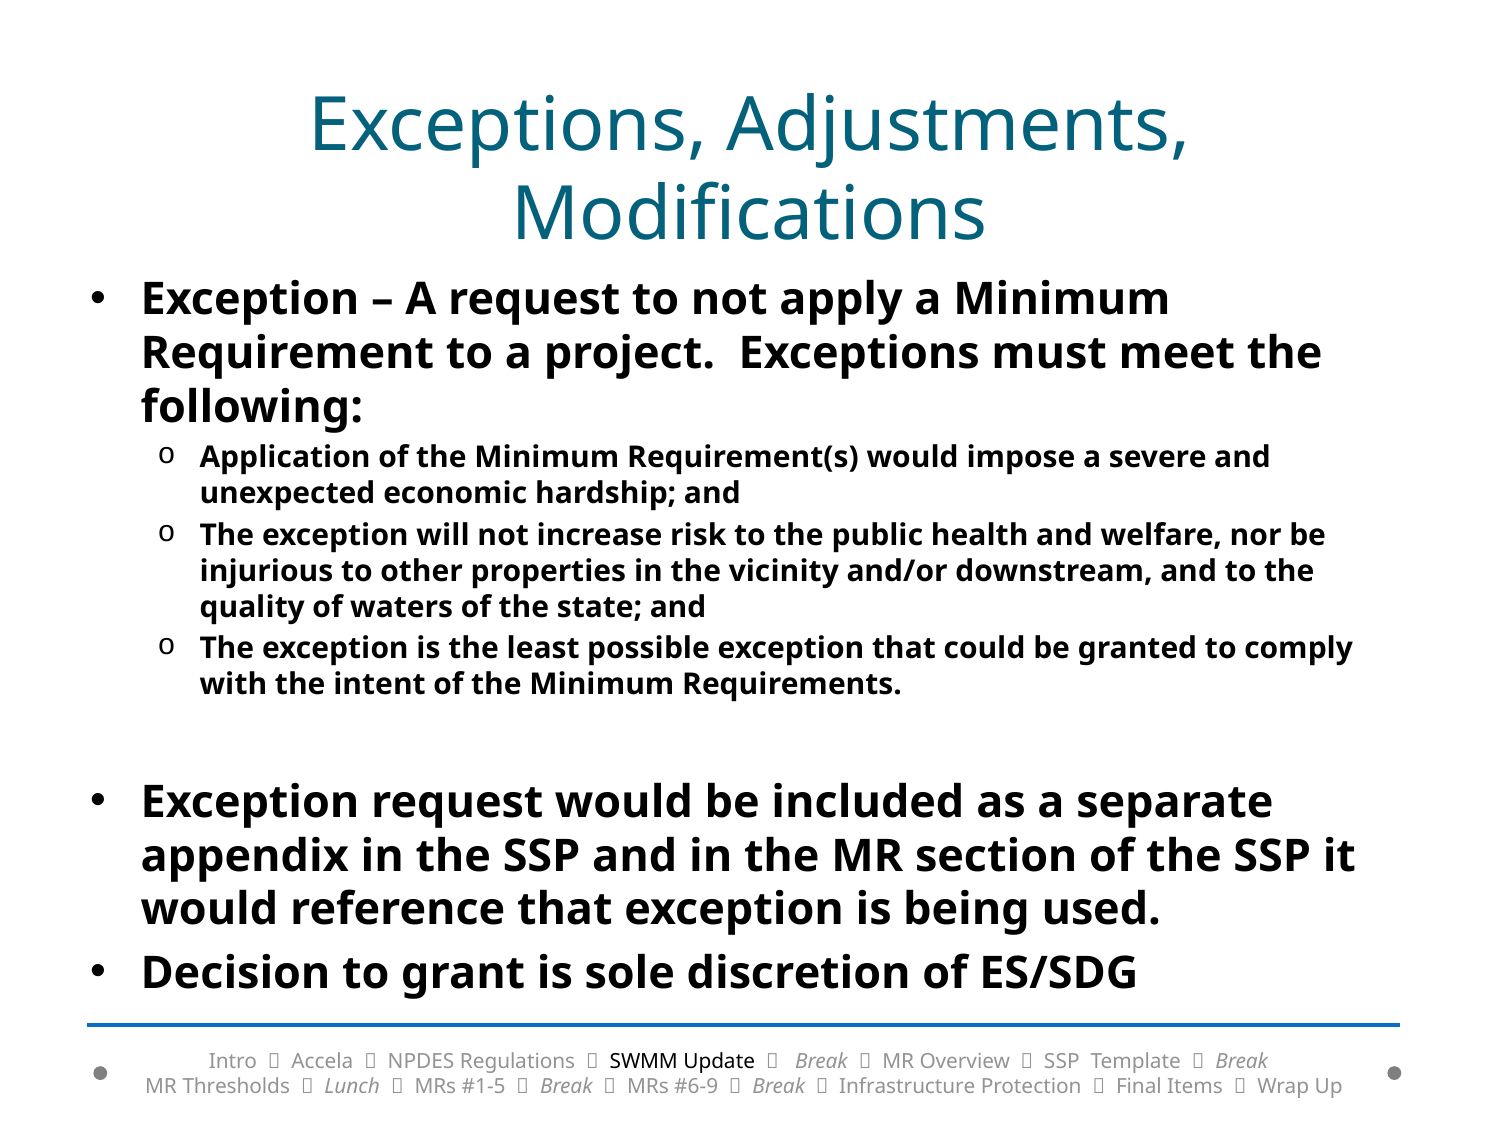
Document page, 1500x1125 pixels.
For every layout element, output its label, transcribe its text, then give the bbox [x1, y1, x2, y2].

list Exception – A request to not apply a Minimum Requirement to a project. Exceptions must meet the following: Application of the Minimum Requirement(s) would impose a severe and unexpected economic hardship; and The exception will not increase risk to the public health and welfare, nor be injurious to other properties in the vicinity and/or downstream, and to the quality of waters of the state; and The exception is the least possible exception that could be granted to comply with the intent of the Minimum Requirements. Exception request would be included as a separate appendix in the SSP and in the MR section of the SSP it would reference that exception is being used. Decision to grant is sole discretion of ES/SDG [75, 262, 1425, 1005]
title Exceptions, Adjustments, Modifications [75, 0, 1425, 262]
footer Intro  Accela  NPDES Regulations  SWMM Update  Break  MR Overview  SSP Template  Break MR Thresholds  Lunch  MRs #1-5  Break  MRs #6-9  Break  Infrastructure Protection  Final Items  Wrap Up [108, 1042, 1388, 1103]
